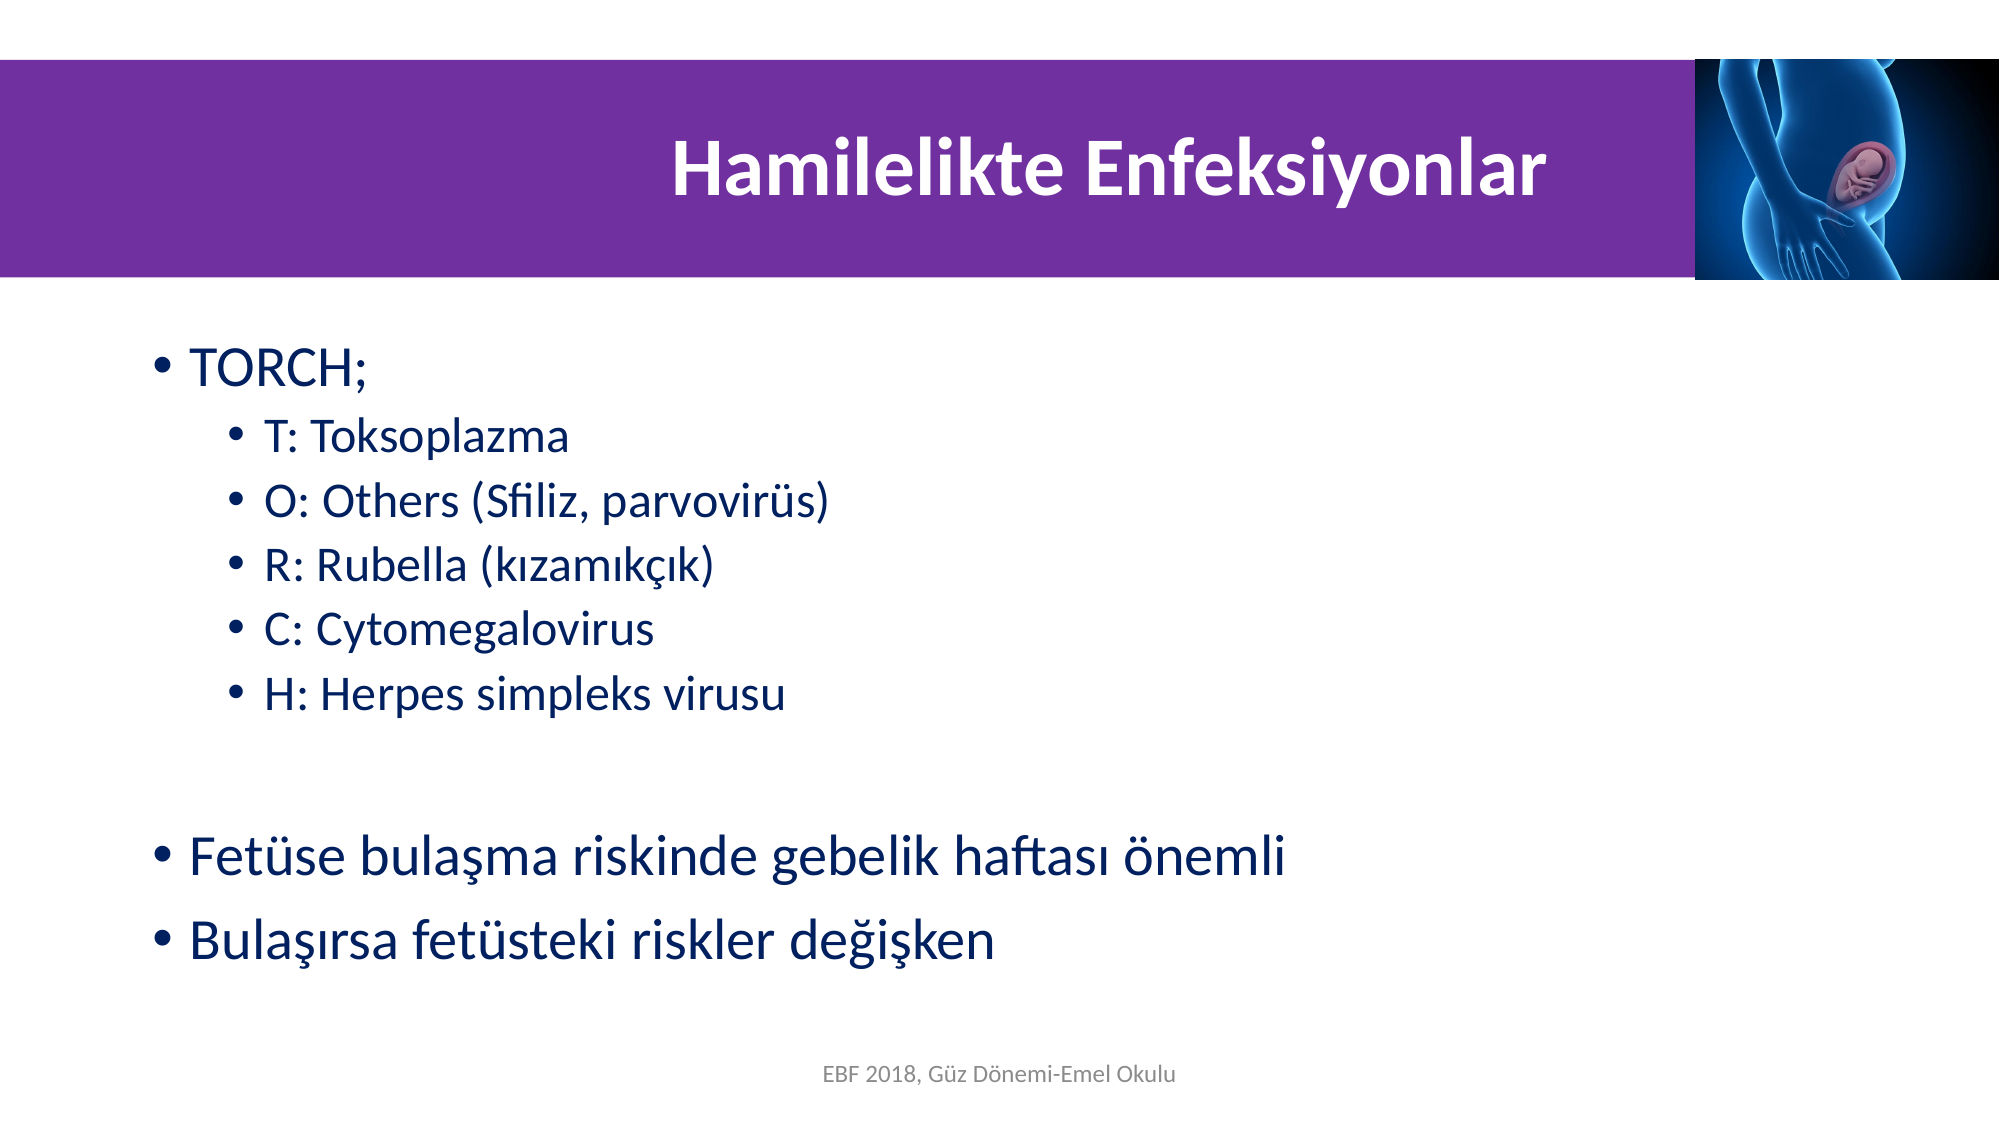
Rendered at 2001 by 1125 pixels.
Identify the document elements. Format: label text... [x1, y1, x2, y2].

list TORCH; T: Toksoplazma O: Others (Sfiliz, parvovirüs) R: Rubella (kızamıkçık) C: Cytomegalovirus H: Herpes simpleks virusu Fetüse bulaşma riskinde gebelik haftası önemli Bulaşırsa fetüsteki riskler değişken [137, 328, 1863, 1043]
title Hamilelikte Enfeksiyonlar [0, 59, 1695, 278]
footer EBF 2018, Güz Dönemi-Emel Okulu [662, 1042, 1338, 1103]
picture [1695, 59, 1999, 280]
